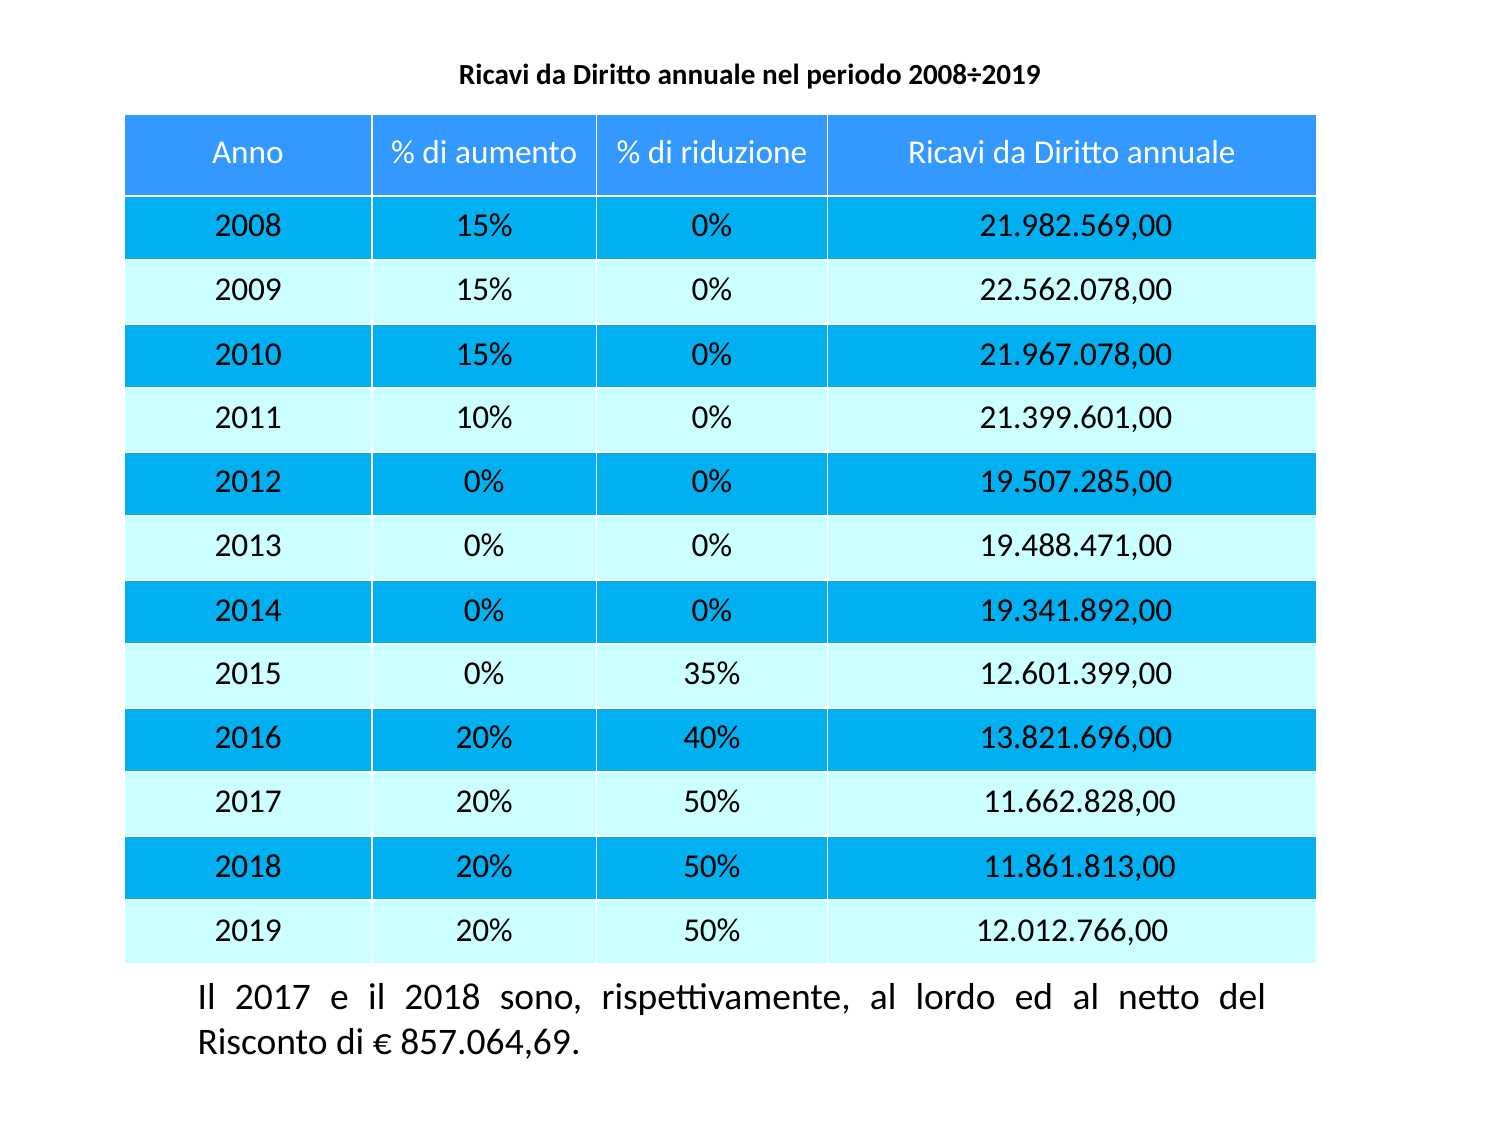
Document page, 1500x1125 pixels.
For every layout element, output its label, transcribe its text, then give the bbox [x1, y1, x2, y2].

table_cell 22.562.078,00 [828, 261, 1316, 323]
table_header % di aumento [373, 115, 596, 195]
table_cell 0% [373, 517, 596, 579]
table_cell 11.662.828,00 [828, 773, 1316, 835]
table_cell 0% [597, 581, 827, 643]
table_cell 0% [597, 197, 827, 259]
table_cell 20% [373, 773, 596, 835]
table_cell 2009 [125, 261, 371, 323]
table_cell 2012 [125, 453, 371, 515]
table_cell 0% [373, 645, 596, 707]
table_cell 20% [373, 709, 596, 771]
title Ricavi da Diritto annuale nel periodo 2008÷2019 [75, 45, 1425, 102]
text_box Il 2017 e il 2018 sono, rispettivamente, al lordo ed al netto del Risconto di € 857.064,69. [182, 964, 1282, 1070]
table_cell 11.861.813,00 [828, 837, 1316, 899]
table_cell 15% [373, 197, 596, 259]
table_cell 15% [373, 325, 596, 387]
table_cell 50% [597, 837, 827, 899]
table_cell 10% [373, 389, 596, 451]
table_cell 50% [597, 773, 827, 835]
table_header Anno [125, 115, 371, 195]
table_cell 2017 [125, 773, 371, 835]
table_cell 40% [597, 709, 827, 771]
table_cell 0% [597, 389, 827, 451]
table_cell 0% [373, 453, 596, 515]
table_cell 2016 [125, 709, 371, 771]
table_cell 12.012.766,00 [828, 901, 1316, 963]
table_cell 21.982.569,00 [828, 197, 1316, 259]
table_cell 19.507.285,00 [828, 453, 1316, 515]
table_cell 13.821.696,00 [828, 709, 1316, 771]
table_cell 2013 [125, 517, 371, 579]
table_cell 2019 [125, 901, 371, 963]
table_cell 35% [597, 645, 827, 707]
table_cell 50% [597, 901, 827, 963]
table_cell 12.601.399,00 [828, 645, 1316, 707]
table_cell 2010 [125, 325, 371, 387]
table_cell 0% [597, 325, 827, 387]
table_header % di riduzione [597, 115, 827, 195]
table_cell 21.399.601,00 [828, 389, 1316, 451]
table_cell 0% [373, 581, 596, 643]
table_cell 0% [597, 453, 827, 515]
table_cell 15% [373, 261, 596, 323]
table_cell 2014 [125, 581, 371, 643]
table_header Ricavi da Diritto annuale [828, 115, 1316, 195]
table_cell 0% [597, 517, 827, 579]
table_cell 0% [597, 261, 827, 323]
table_cell 20% [373, 901, 596, 963]
table_cell 19.488.471,00 [828, 517, 1316, 579]
table_cell 2008 [125, 197, 371, 259]
table_cell 2015 [125, 645, 371, 707]
table_cell 21.967.078,00 [828, 325, 1316, 387]
table_cell 20% [373, 837, 596, 899]
table_cell 2018 [125, 837, 371, 899]
table_cell 2011 [125, 389, 371, 451]
table_cell 19.341.892,00 [828, 581, 1316, 643]
